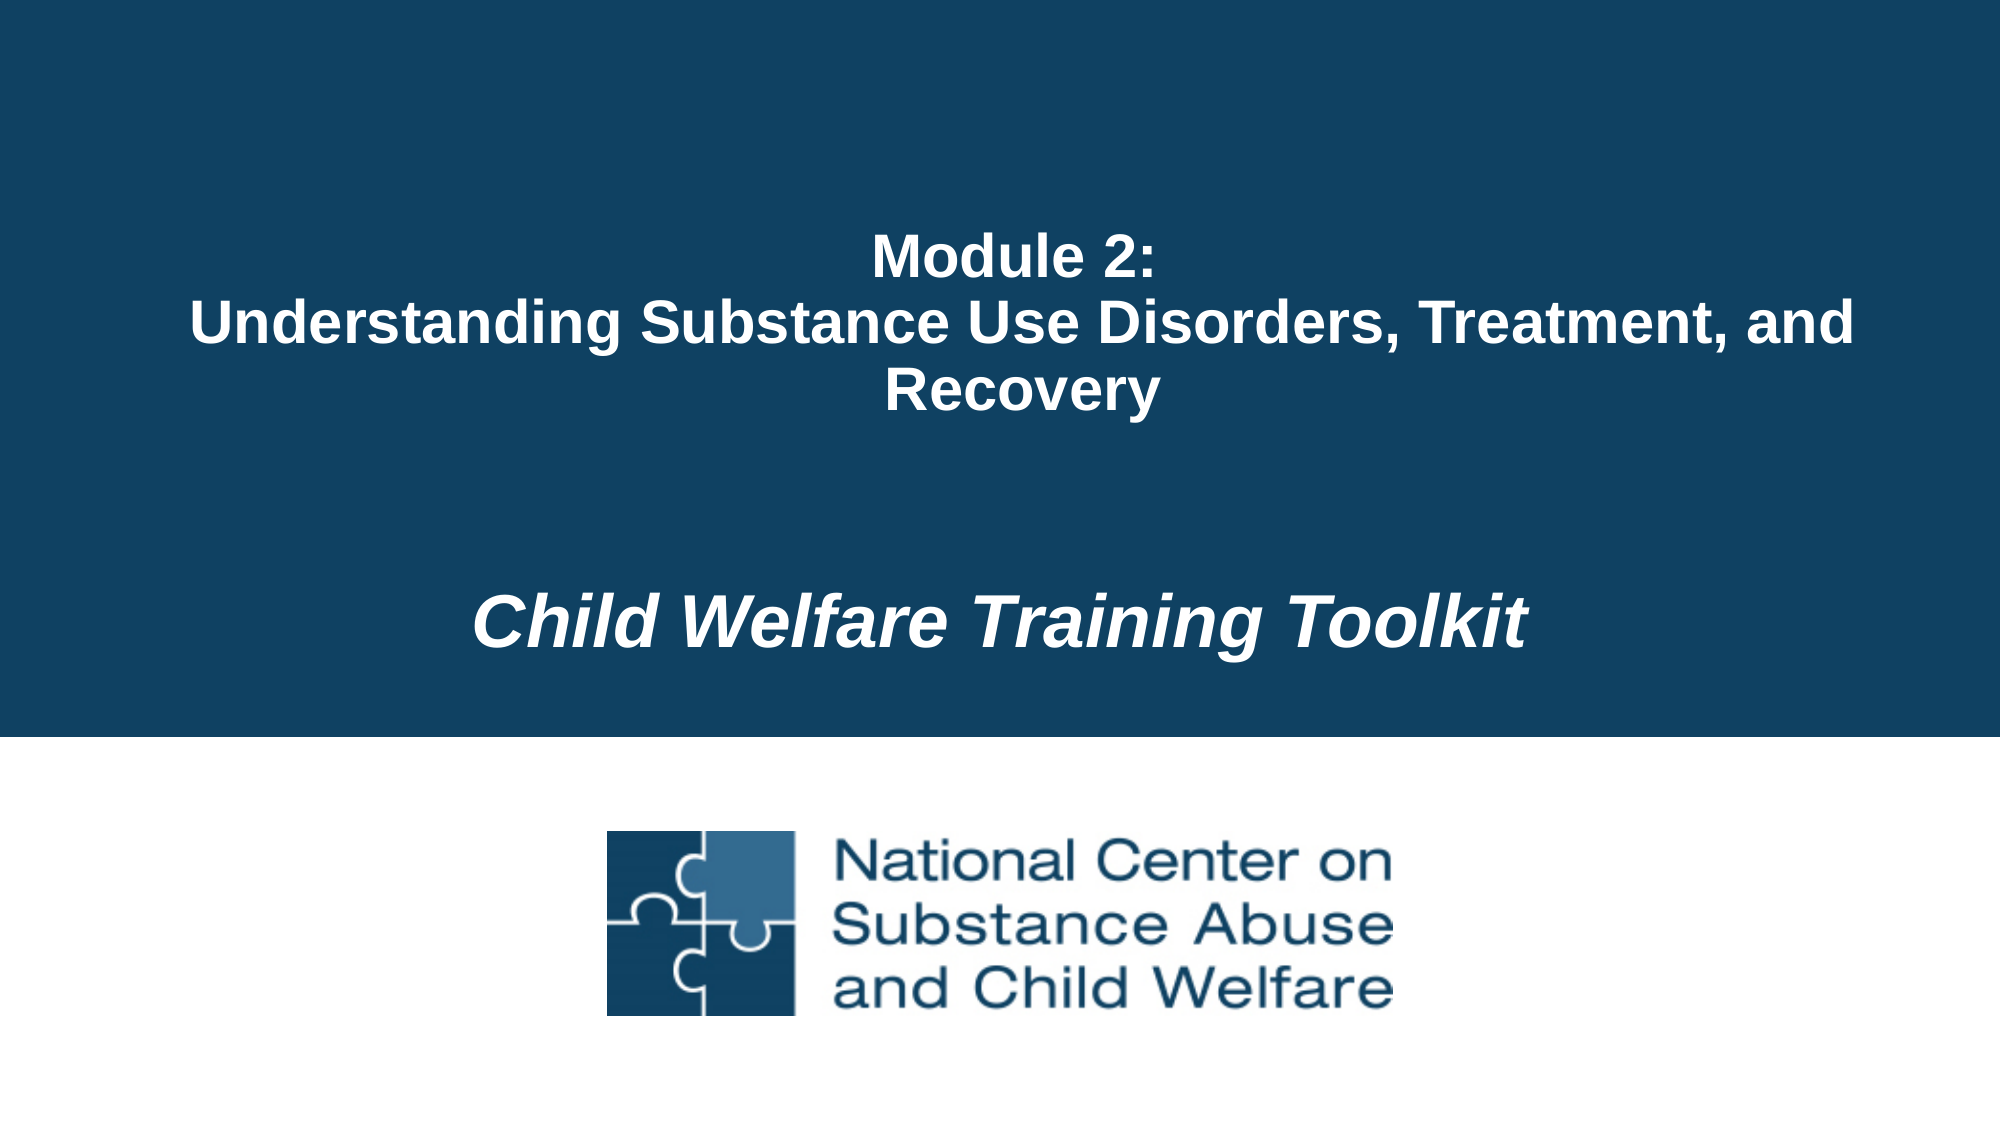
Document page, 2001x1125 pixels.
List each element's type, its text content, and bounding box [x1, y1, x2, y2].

title Module 2: Understanding Substance Use Disorders, Treatment, and Recovery [149, 150, 1897, 559]
subtitle Child Welfare Training Toolkit [249, 575, 1750, 682]
picture [607, 831, 1393, 1016]
text_box [0, 0, 2000, 737]
